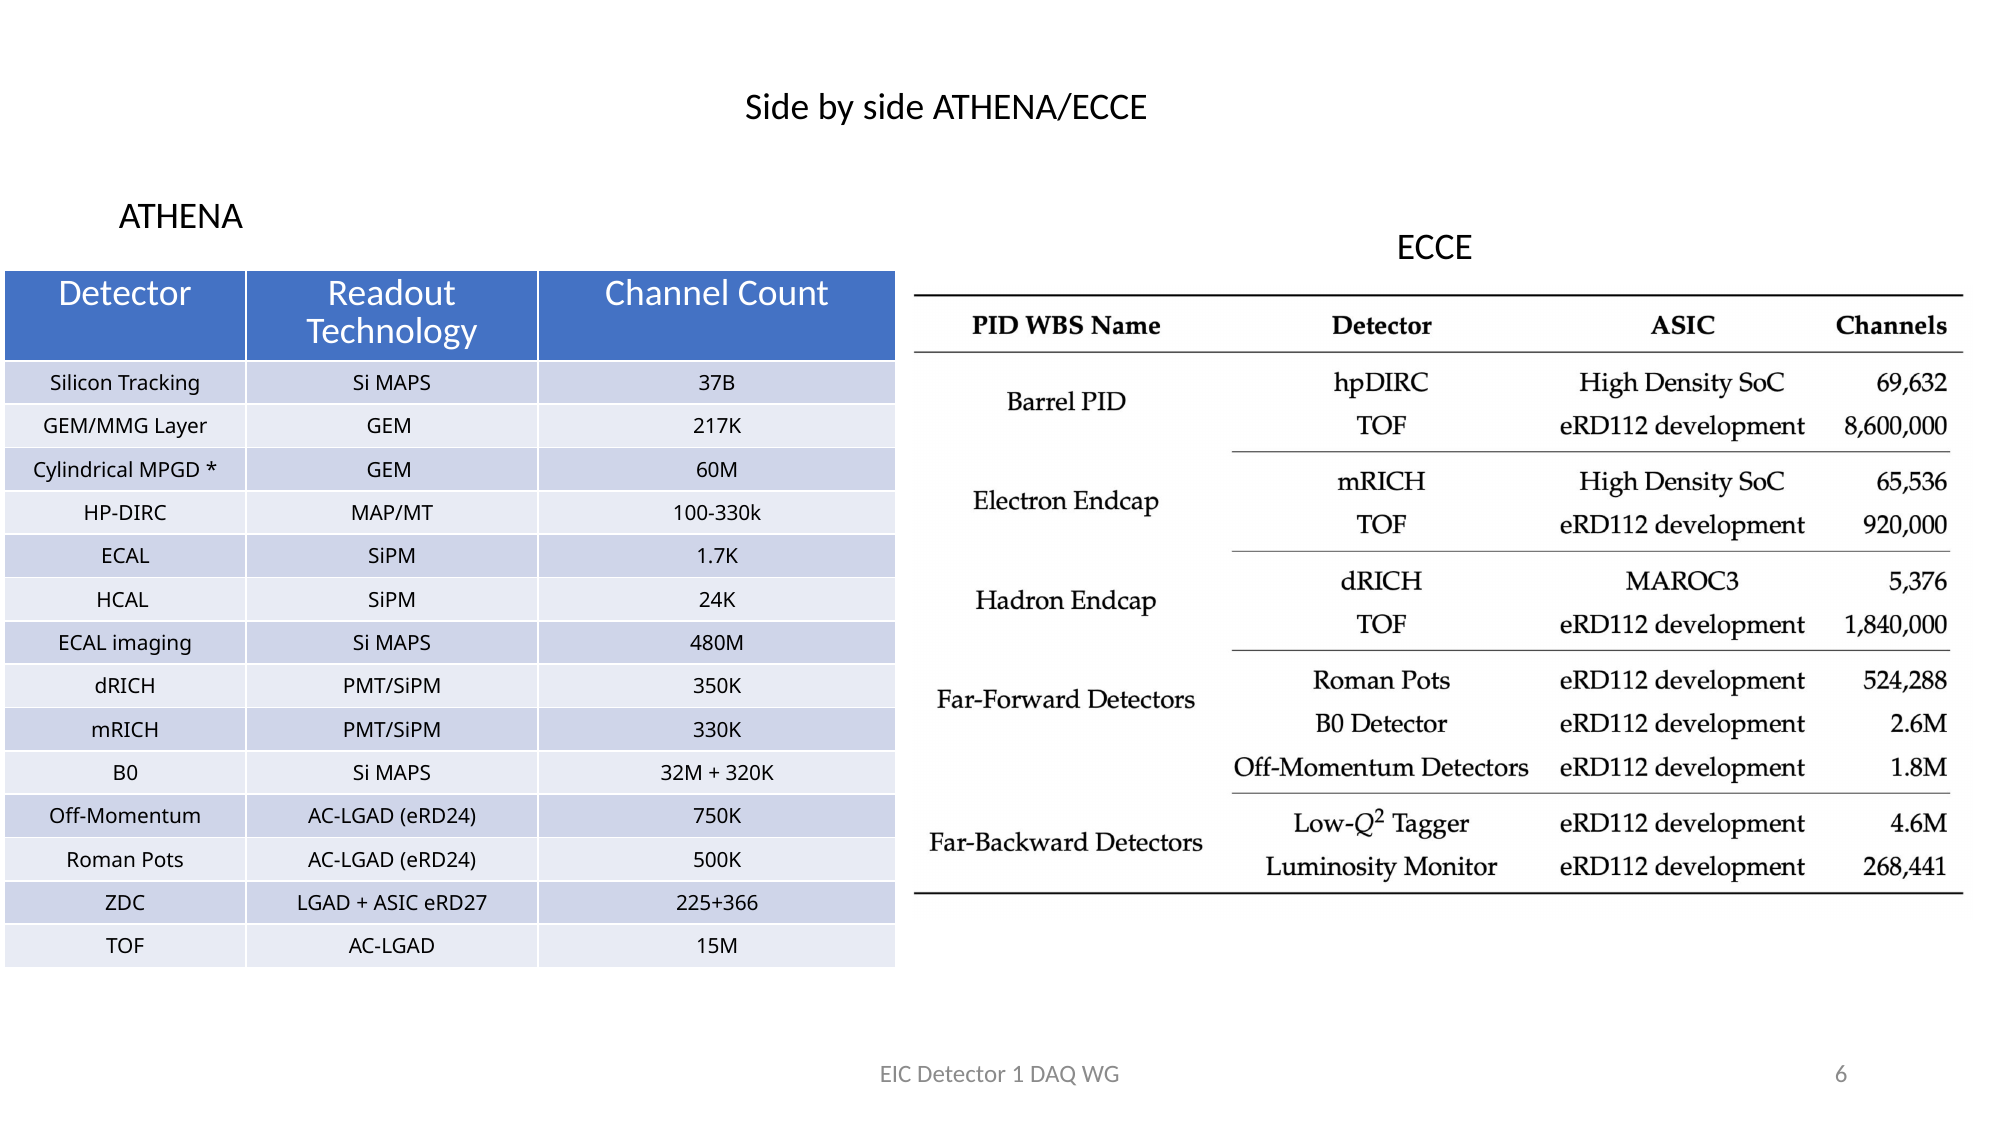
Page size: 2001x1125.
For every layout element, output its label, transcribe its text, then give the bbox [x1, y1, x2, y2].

text_box ECCE [1382, 214, 1503, 274]
table_header Readout Technology [247, 271, 537, 360]
table_cell 24K [539, 578, 895, 620]
text_box Side by side ATHENA/ECCE [531, 74, 1363, 135]
table_cell 32M + 320K [539, 752, 895, 793]
table_cell SiPM [247, 535, 537, 577]
table_cell Silicon Tracking [5, 362, 245, 403]
table_cell AC-LGAD (eRD24) [247, 838, 537, 880]
table_cell ZDC [5, 882, 245, 923]
slide_number 6 [1412, 1042, 1863, 1103]
table_cell MAP/MT [247, 492, 537, 533]
table_cell LGAD + ASIC eRD27 [247, 882, 537, 923]
table_cell 217K [539, 405, 895, 447]
table_cell Si MAPS [247, 752, 537, 793]
table_cell 330K [539, 708, 895, 750]
table_cell ECAL imaging [5, 622, 245, 663]
table_cell AC-LGAD (eRD24) [247, 795, 537, 837]
table_cell TOF [5, 925, 245, 967]
table_cell dRICH [5, 665, 245, 707]
table_cell 37B [539, 362, 895, 403]
picture [912, 285, 1973, 920]
table_cell 225+366 [539, 882, 895, 923]
table_cell 15M [539, 925, 895, 967]
table_cell Roman Pots [5, 838, 245, 880]
table_cell 750K [539, 795, 895, 837]
table_cell 350K [539, 665, 895, 707]
footer EIC Detector 1 DAQ WG [662, 1042, 1338, 1103]
table_cell 100-330k [539, 492, 895, 533]
table_cell GEM [247, 448, 537, 490]
table_cell AC-LGAD [247, 925, 537, 967]
table_cell HP-DIRC [5, 492, 245, 533]
table_cell B0 [5, 752, 245, 793]
table_cell PMT/SiPM [247, 708, 537, 750]
table_cell Si MAPS [247, 622, 537, 663]
text_box ATHENA [103, 183, 264, 244]
table_cell Off-Momentum [5, 795, 245, 837]
table_cell GEM [247, 405, 537, 447]
table_cell 480M [539, 622, 895, 663]
table_cell PMT/SiPM [247, 665, 537, 707]
table_cell HCAL [5, 578, 245, 620]
table_cell Cylindrical MPGD * [5, 448, 245, 490]
table_cell GEM/MMG Layer [5, 405, 245, 447]
table_cell 1.7K [539, 535, 895, 577]
table_header Channel Count [539, 271, 895, 360]
table_cell ECAL [5, 535, 245, 577]
table_cell 60M [539, 448, 895, 490]
table_header Detector [5, 271, 245, 360]
table_cell Si MAPS [247, 362, 537, 403]
table_cell SiPM [247, 578, 537, 620]
table_cell 500K [539, 838, 895, 880]
table_cell mRICH [5, 708, 245, 750]
